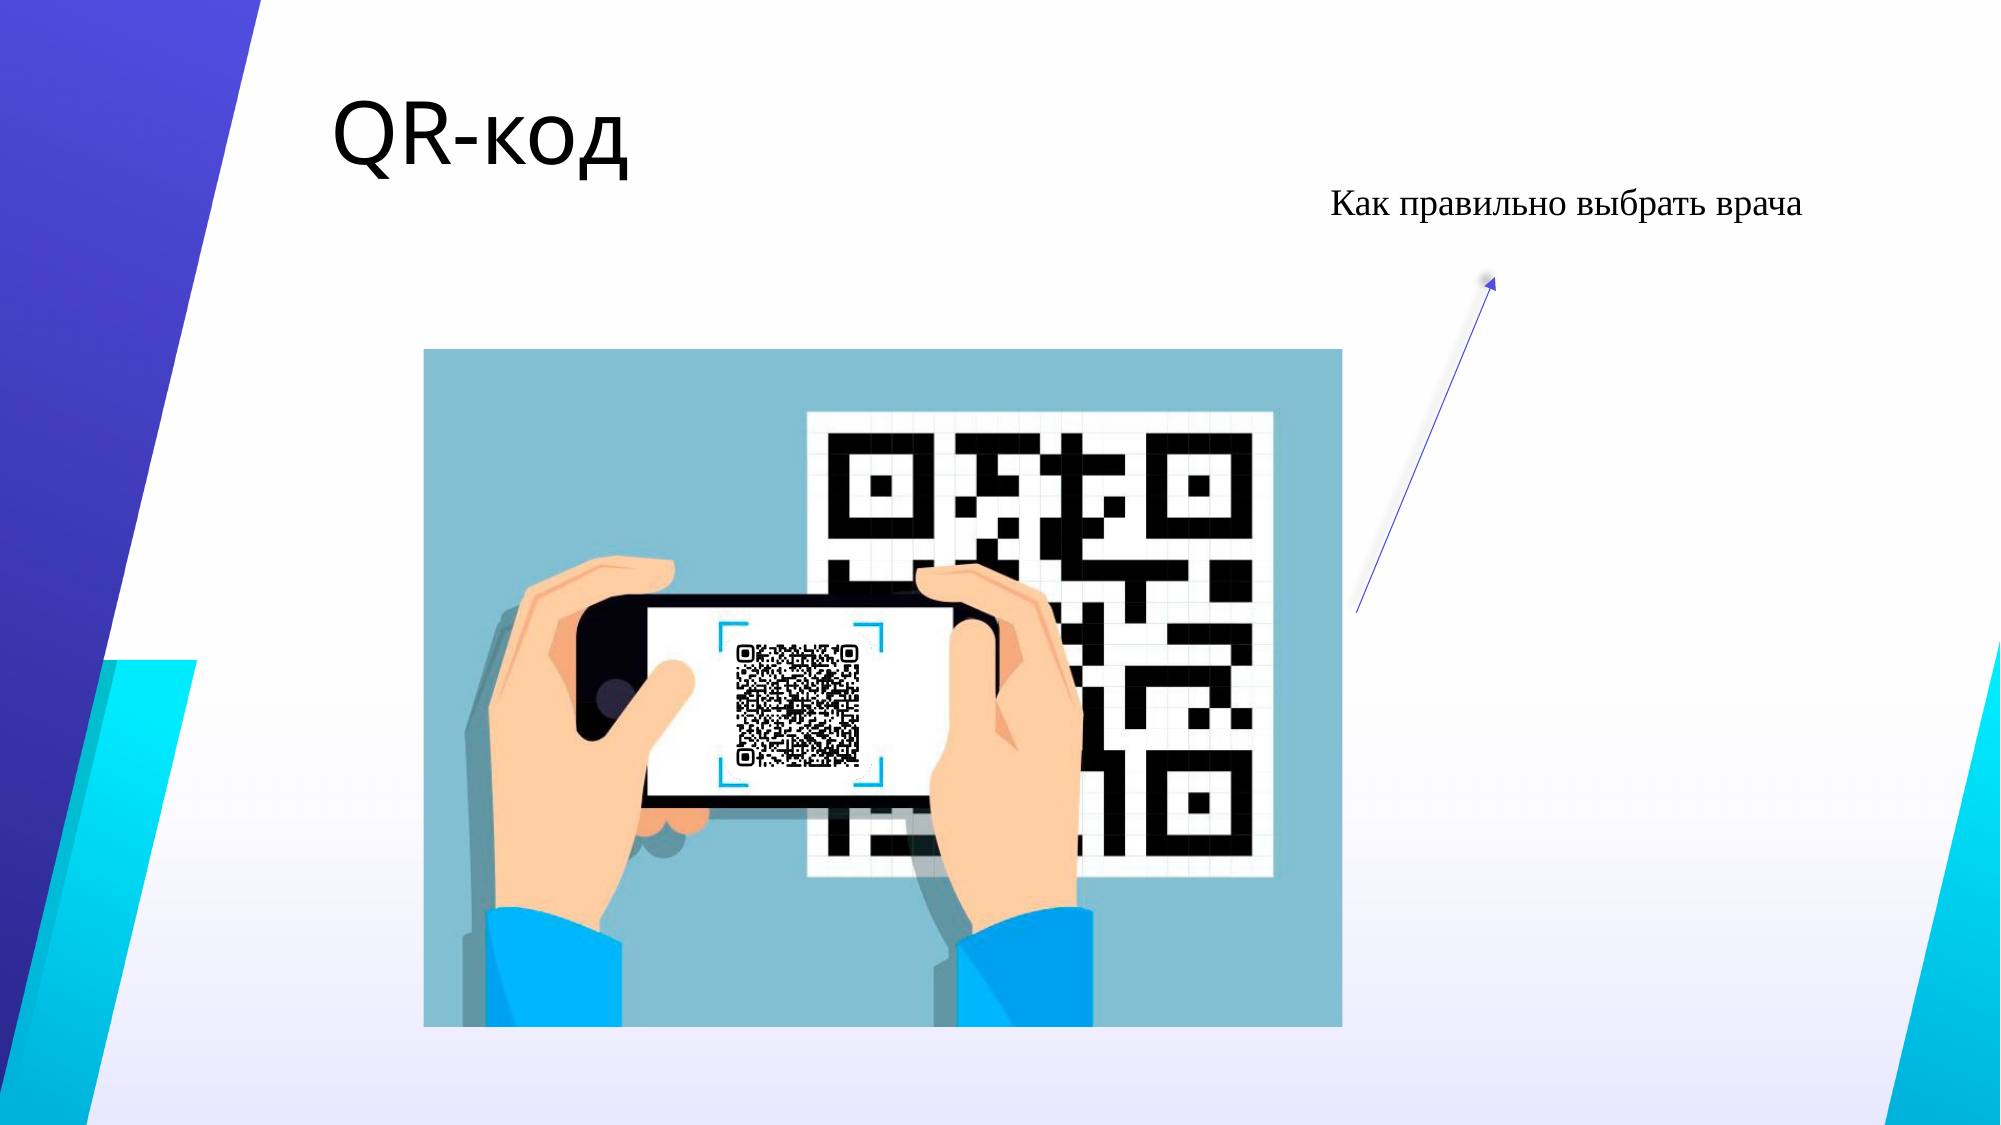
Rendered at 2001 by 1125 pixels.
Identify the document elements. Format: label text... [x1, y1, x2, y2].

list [423, 349, 1343, 1027]
text_box Как правильно выбрать врача [1315, 170, 1860, 231]
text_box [1356, 277, 1495, 613]
picture [0, 0, 2000, 1125]
title QR-код [315, 72, 1536, 200]
